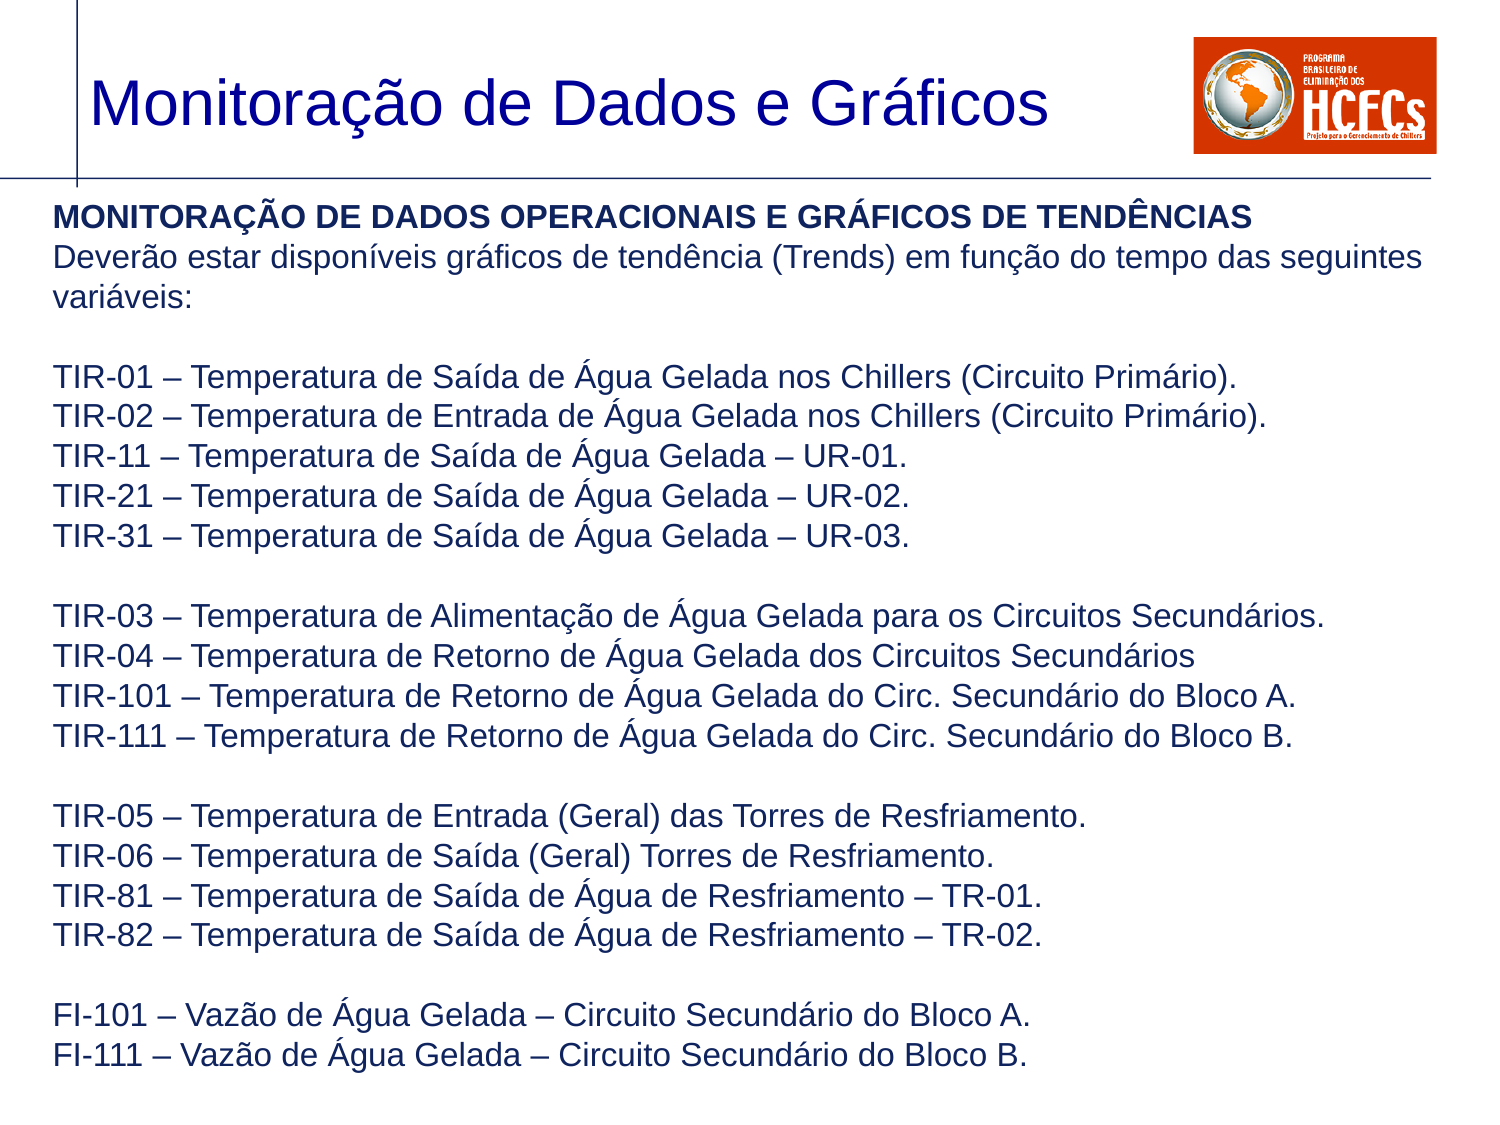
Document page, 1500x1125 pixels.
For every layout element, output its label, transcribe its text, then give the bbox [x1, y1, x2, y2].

picture [1193, 37, 1437, 154]
text_box Monitoração de Dados e Gráficos [74, 37, 1217, 150]
text_box MONITORAÇÃO DE DADOS OPERACIONAIS E GRÁFICOS DE TENDÊNCIAS Deverão estar disponíveis gráficos de tendência (Trends) em função do tempo das seguintes variáveis: TIR-01 – Temperatura de Saída de Água Gelada nos Chillers (Circuito Primário). TIR-02 – Temperatura de Entrada de Água Gelada nos Chillers (Circuito Primário). TIR-11 – Temperatura de Saída de Água Gelada – UR-01. TIR-21 – Temperatura de Saída de Água Gelada – UR-02. TIR-31 – Temperatura de Saída de Água Gelada – UR-03. TIR-03 – Temperatura de Alimentação de Água Gelada para os Circuitos Secundários. TIR-04 – Temperatura de Retorno de Água Gelada dos Circuitos Secundários TIR-101 – Temperatura de Retorno de Água Gelada do Circ. Secundário do Bloco A. TIR-111 – Temperatura de Retorno de Água Gelada do Circ. Secundário do Bloco B. TIR-05 – Temperatura de Entrada (Geral) das Torres de Resfriamento. TIR-06 – Temperatura de Saída (Geral) Torres de Resfriamento. TIR-81 – Temperatura de Saída de Água de Resfriamento – TR-01. TIR-82 – Temperatura de Saída de Água de Resfriamento – TR-02. FI-101 – Vazão de Água Gelada – Circuito Secundário do Bloco A. FI-111 – Vazão de Água Gelada – Circuito Secundário do Bloco B. [37, 187, 1475, 1125]
